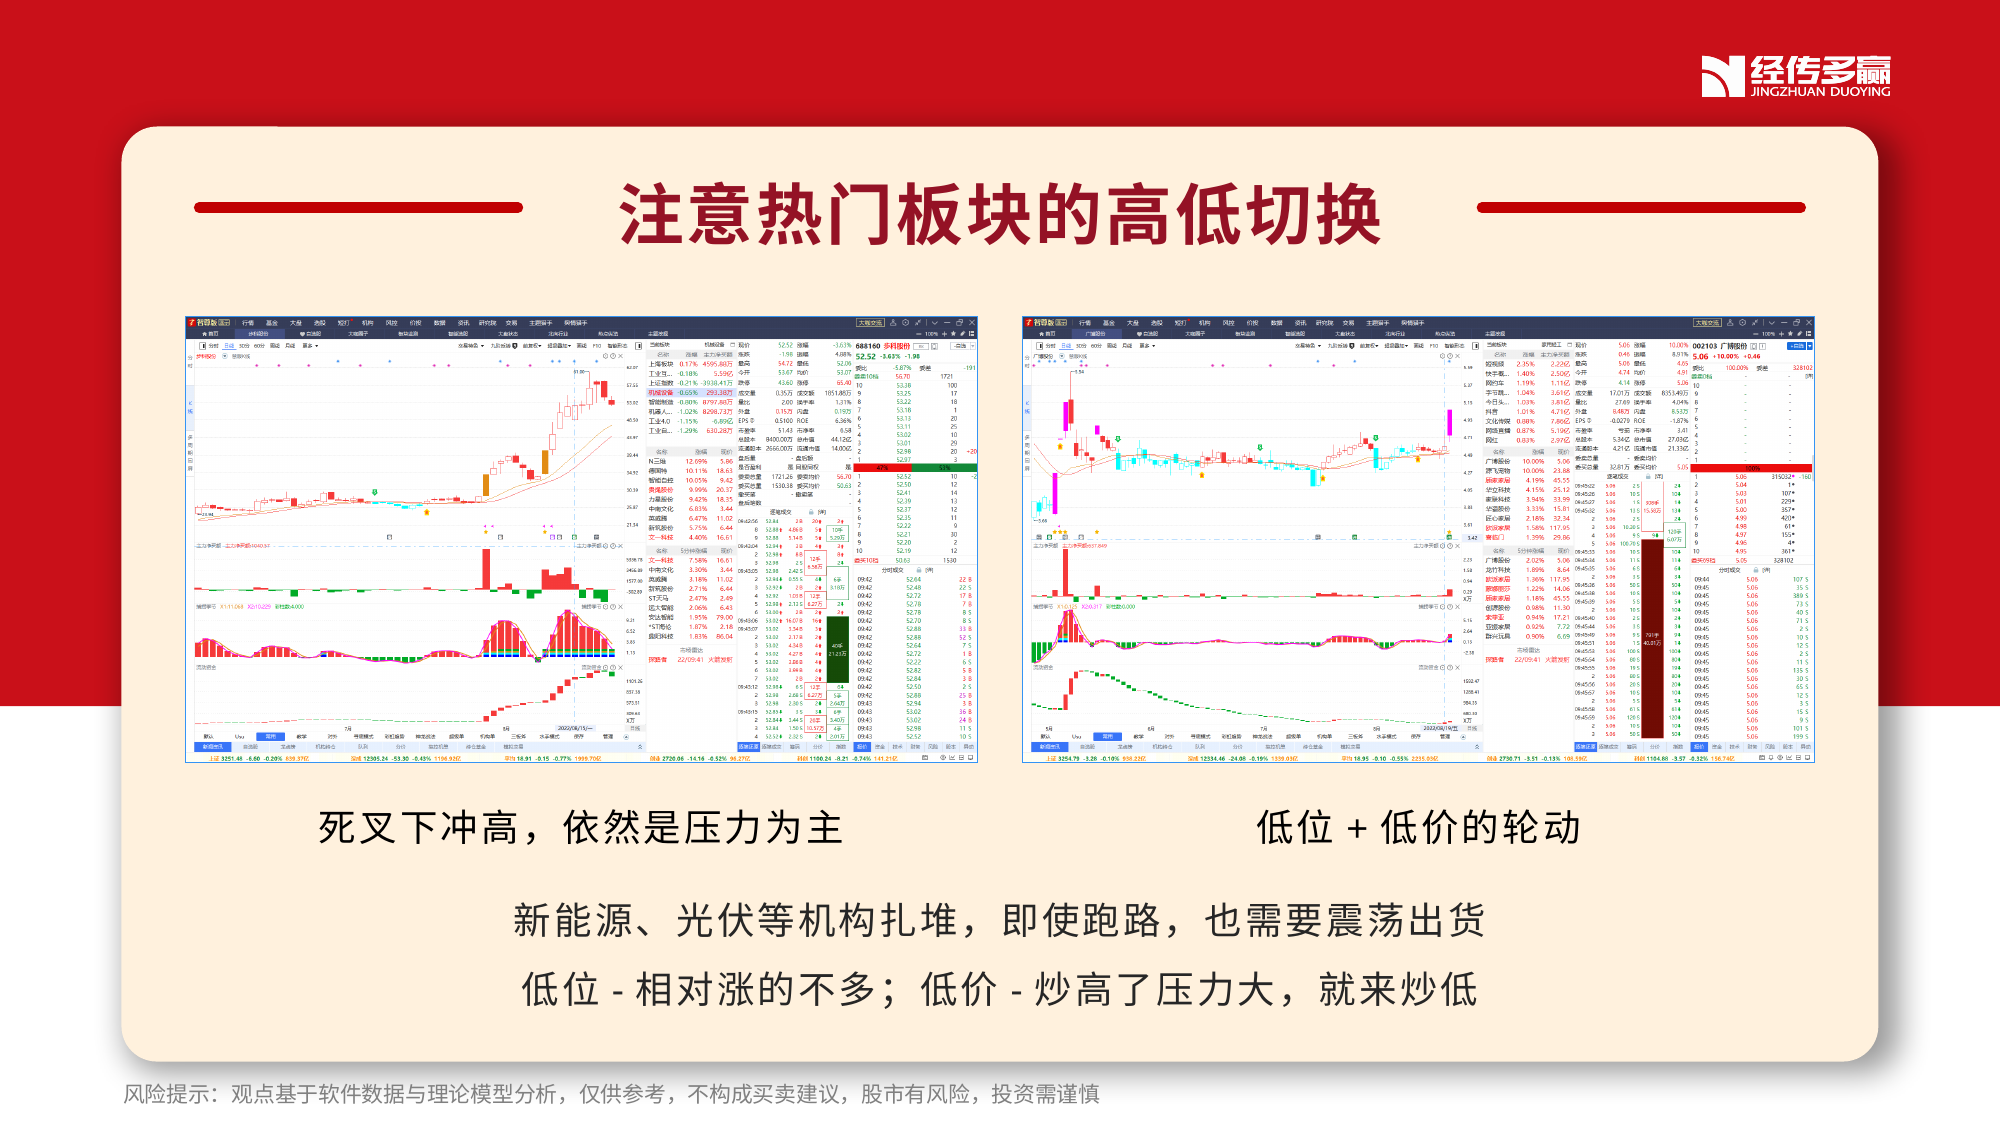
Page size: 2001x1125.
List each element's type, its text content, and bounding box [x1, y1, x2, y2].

picture [1700, 54, 1892, 98]
picture [185, 316, 978, 763]
list 死叉下冲高，依然是压力为主 [225, 791, 938, 848]
list 低位+低价的轮动 [1119, 791, 1718, 848]
text_box 新能源、光伏等机构扎堆，即使跑路，也需要震荡出货 低位-相对涨的不多；低价-炒高了压力大，就来炒低 [418, 875, 1582, 1018]
list 注意热门板块的高低切换 [540, 150, 1460, 259]
picture [1022, 316, 1815, 763]
